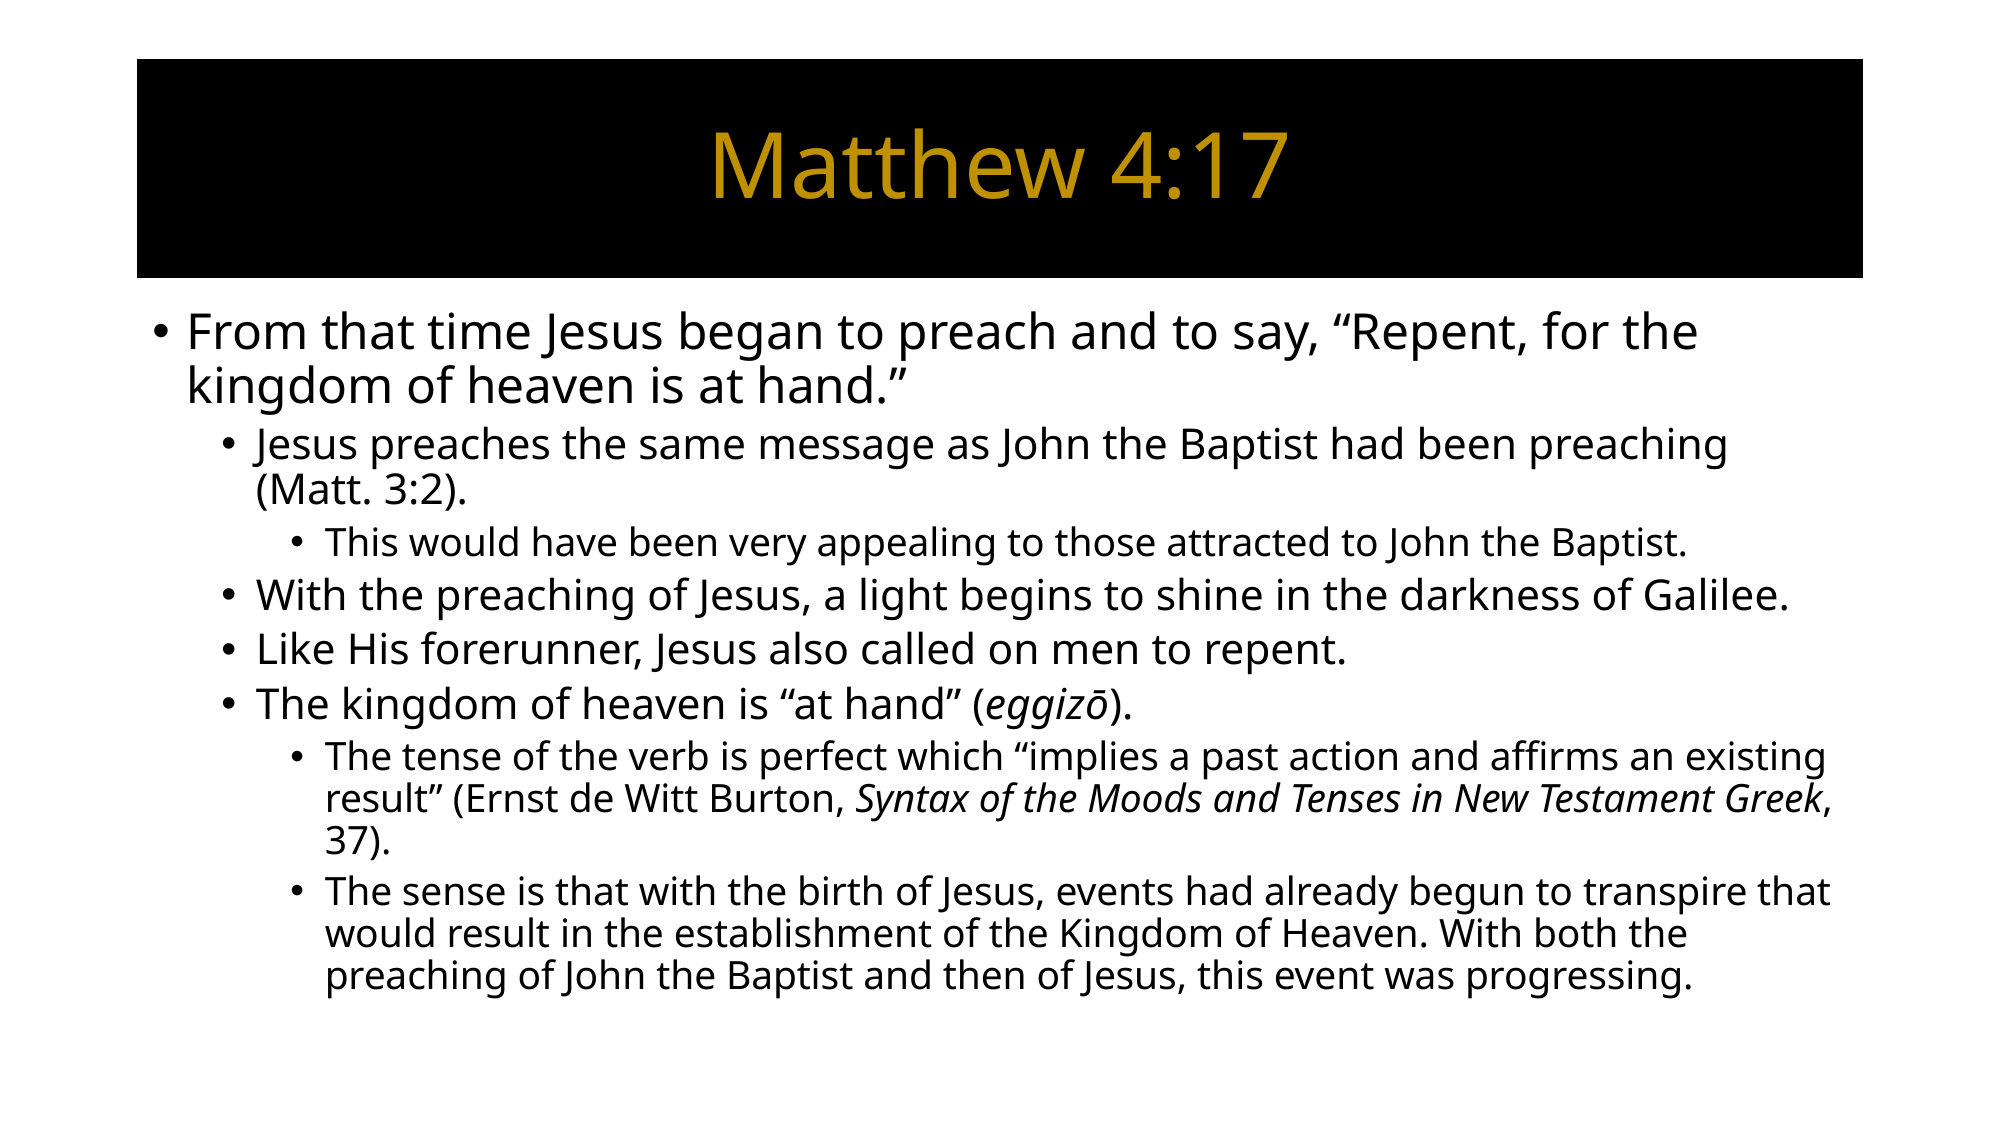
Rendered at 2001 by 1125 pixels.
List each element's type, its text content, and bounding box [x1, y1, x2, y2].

list From that time Jesus began to preach and to say, “Repent, for the kingdom of heaven is at hand.” Jesus preaches the same message as John the Baptist had been preaching (Matt. 3:2). This would have been very appealing to those attracted to John the Baptist. With the preaching of Jesus, a light begins to shine in the darkness of Galilee. Like His forerunner, Jesus also called on men to repent. The kingdom of heaven is “at hand” (eggizō). The tense of the verb is perfect which “implies a past action and affirms an existing result” (Ernst de Witt Burton, Syntax of the Moods and Tenses in New Testament Greek, 37). The sense is that with the birth of Jesus, events had already begun to transpire that would result in the establishment of the Kingdom of Heaven. With both the preaching of John the Baptist and then of Jesus, this event was progressing. [137, 299, 1863, 1014]
title Matthew 4:17 [137, 59, 1863, 278]
